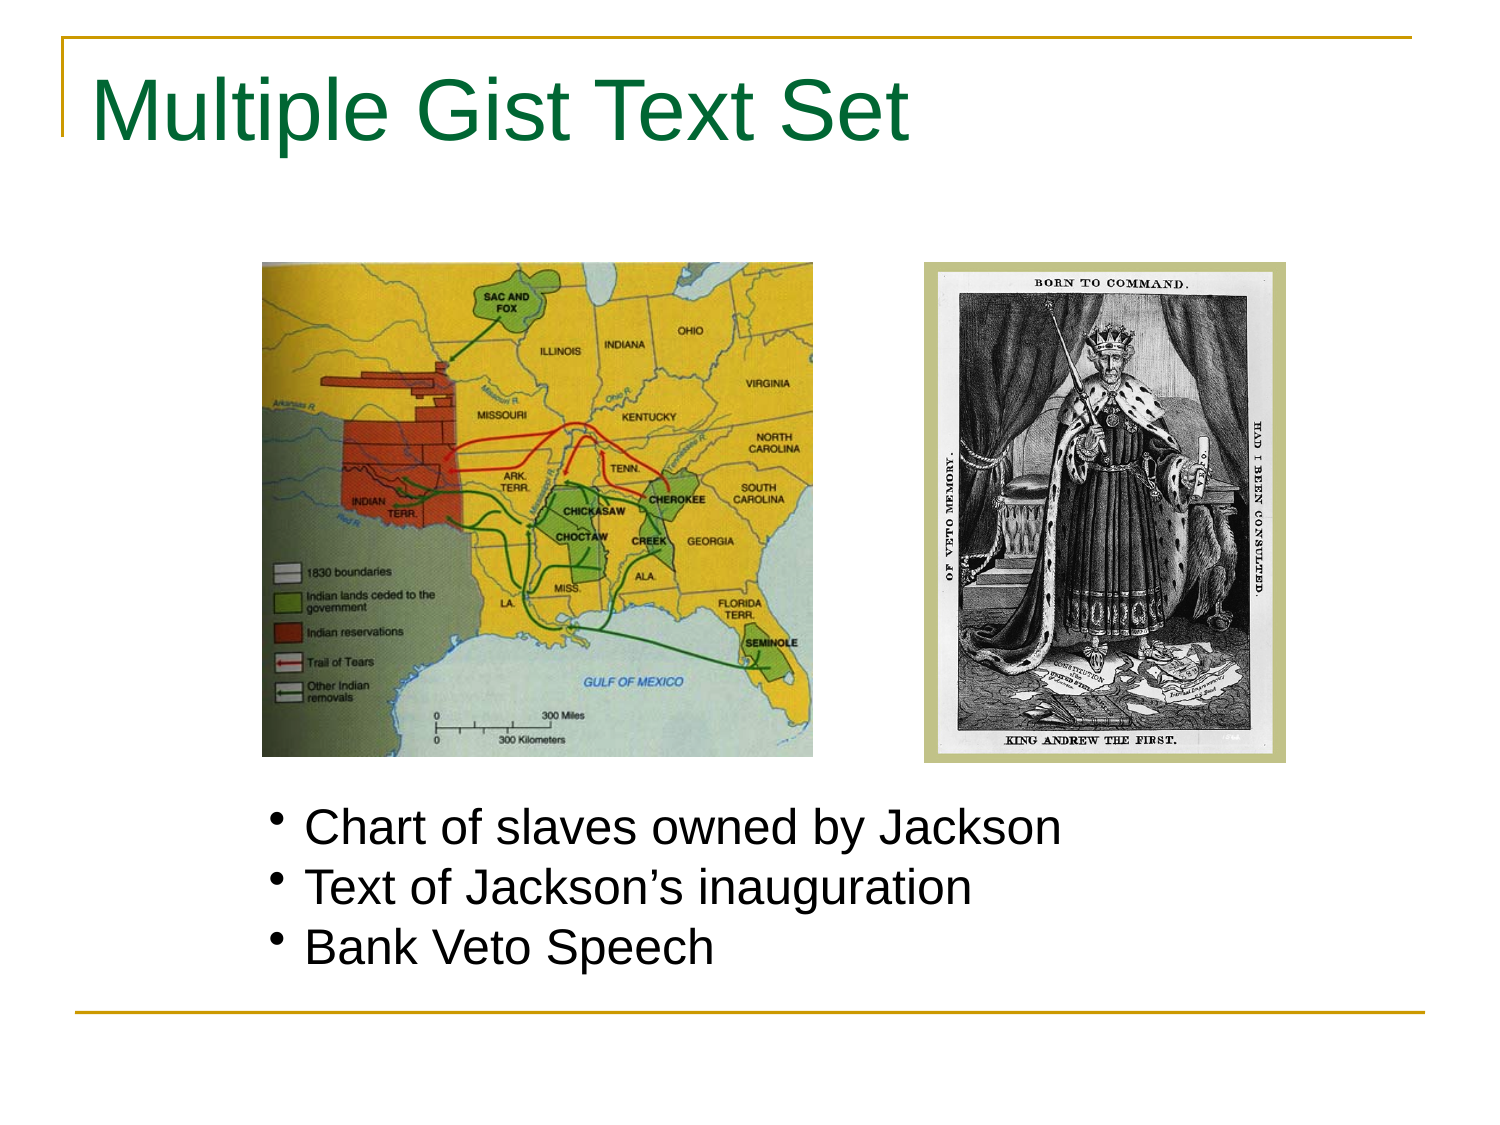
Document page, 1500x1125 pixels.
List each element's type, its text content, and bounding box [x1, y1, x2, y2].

text_box Chart of slaves owned by Jackson Text of Jackson’s inauguration Bank Veto Speech [253, 787, 1078, 983]
picture [262, 262, 813, 757]
picture [924, 262, 1286, 763]
title Multiple Gist Text Set [74, 45, 1426, 233]
